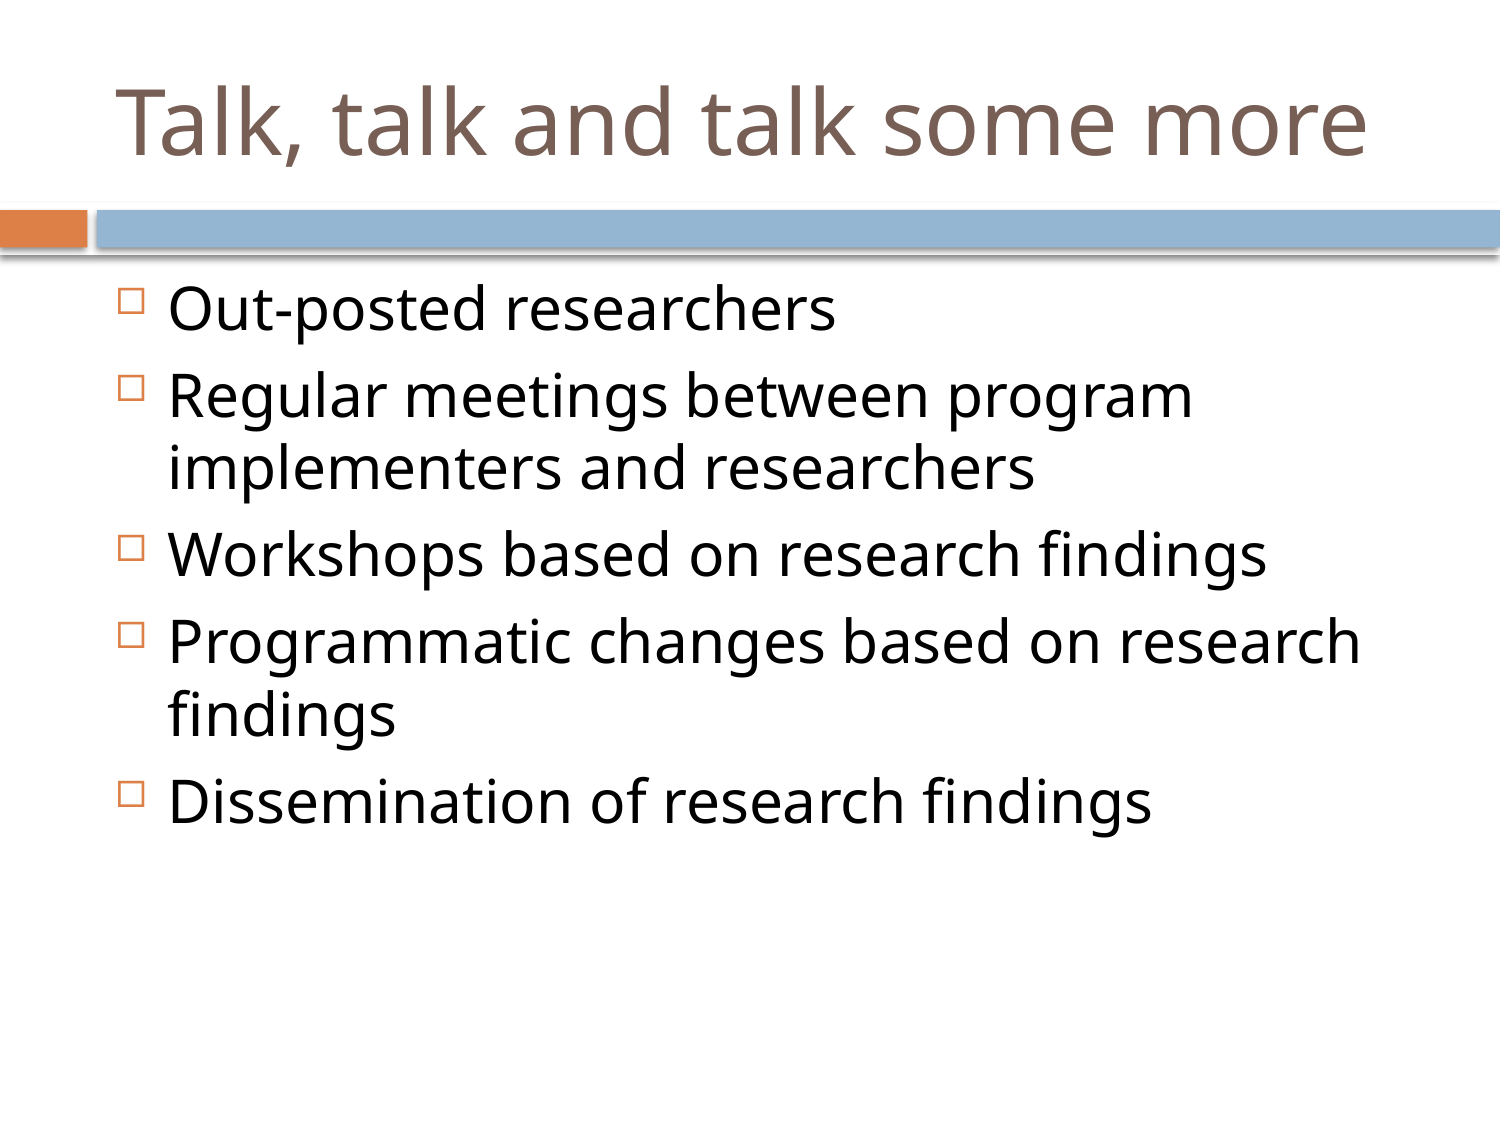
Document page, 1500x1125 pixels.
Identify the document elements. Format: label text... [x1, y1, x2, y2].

title Talk, talk and talk some more [100, 37, 1438, 200]
list Out-posted researchers Regular meetings between program implementers and researchers Workshops based on research findings Programmatic changes based on research findings Dissemination of research findings [100, 262, 1438, 1000]
